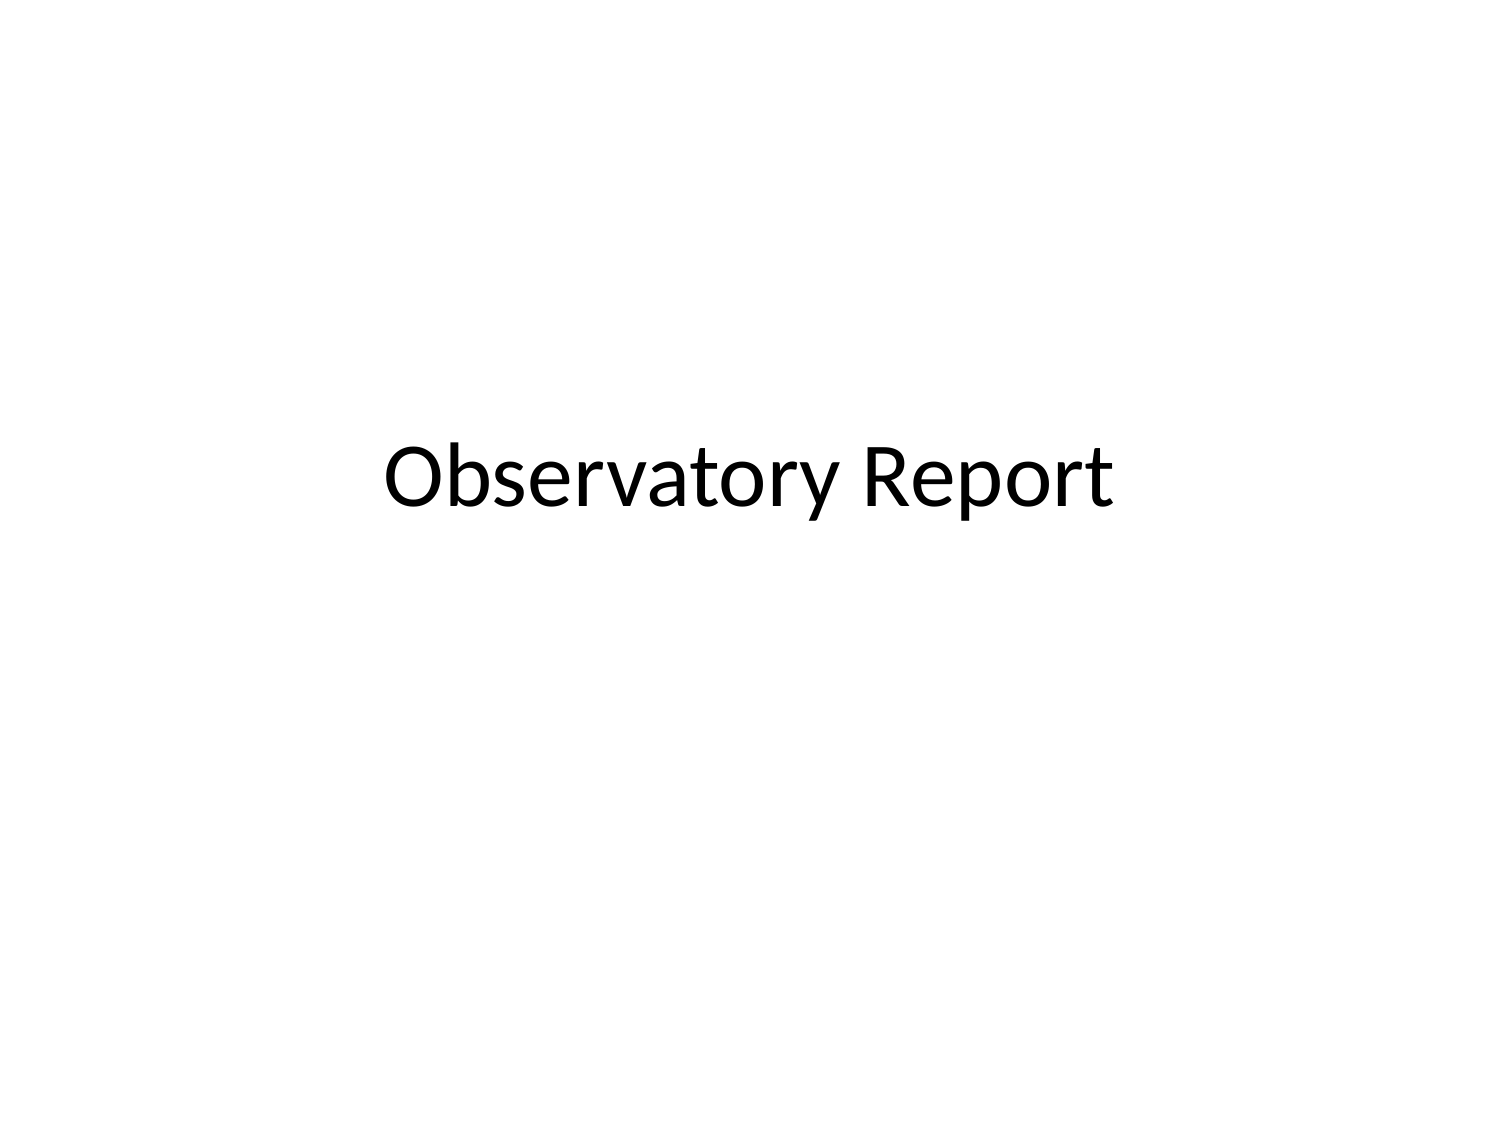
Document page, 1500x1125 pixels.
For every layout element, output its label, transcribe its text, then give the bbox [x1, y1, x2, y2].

title Observatory Report [112, 349, 1388, 591]
